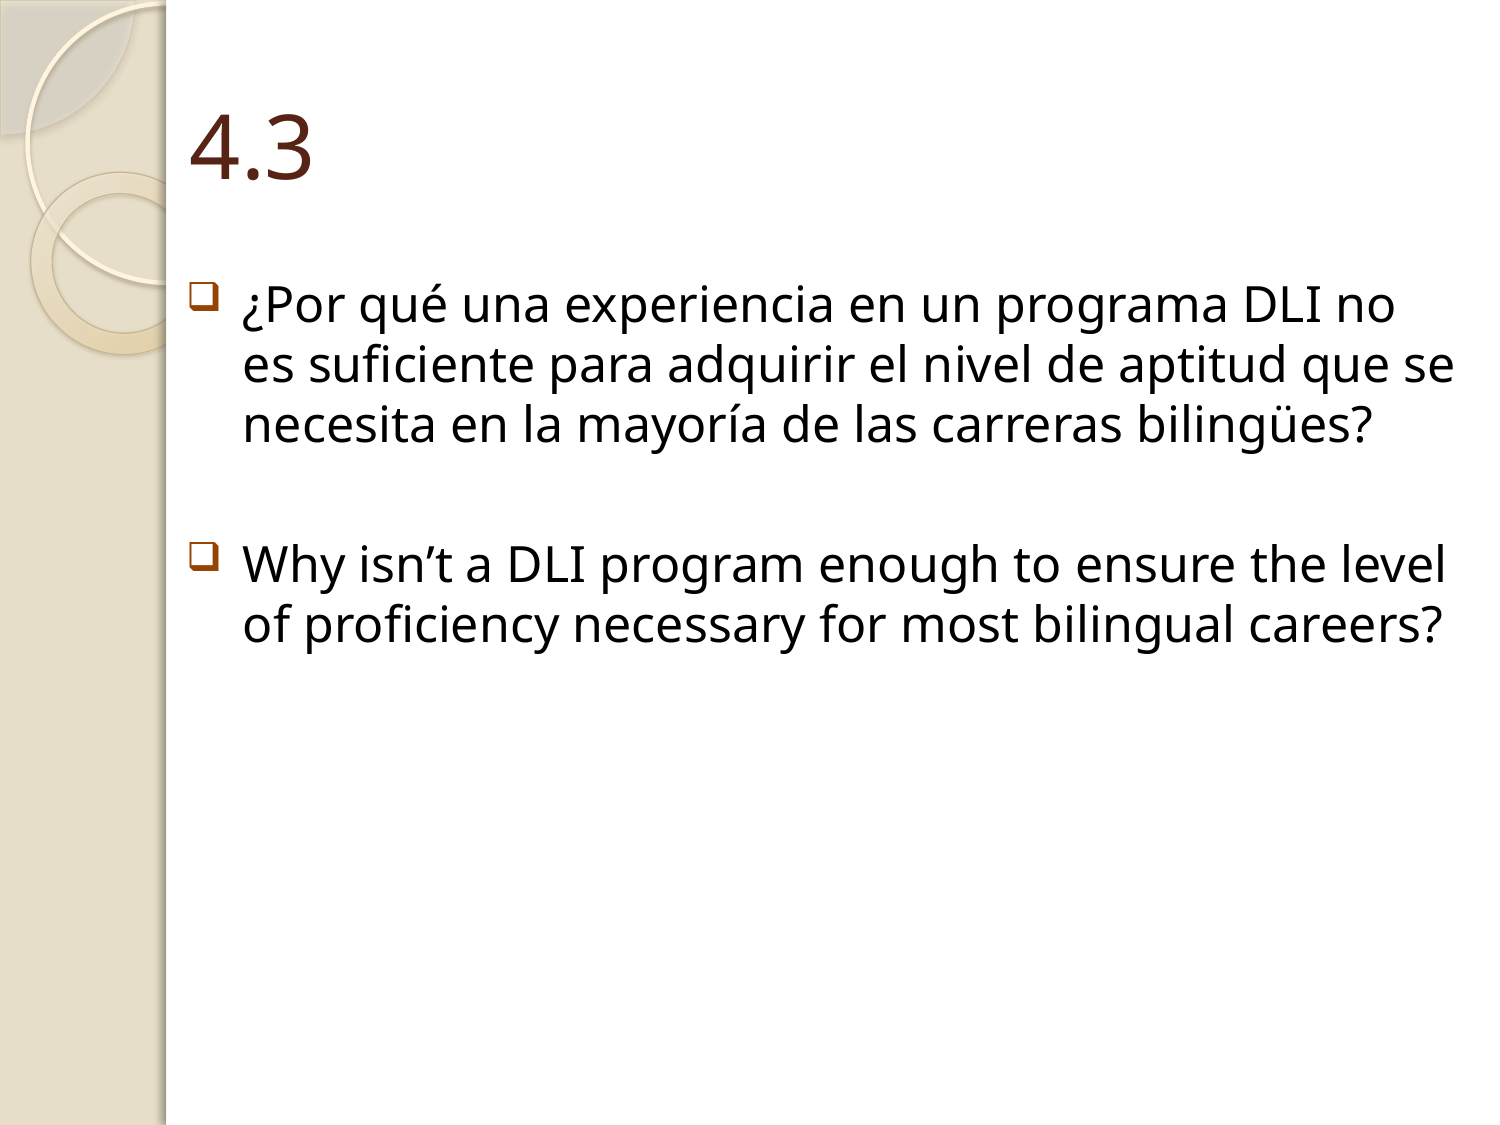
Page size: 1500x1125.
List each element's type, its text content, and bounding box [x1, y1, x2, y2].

title 4.3 [174, 50, 1405, 238]
text_box ¿Por qué una experiencia en un programa DLI no es suficiente para adquirir el nivel de aptitud que se necesita en la mayoría de las carreras bilingües? Why isn’t a DLI program enough to ensure the level of proficiency necessary for most bilingual careers? [171, 264, 1500, 590]
